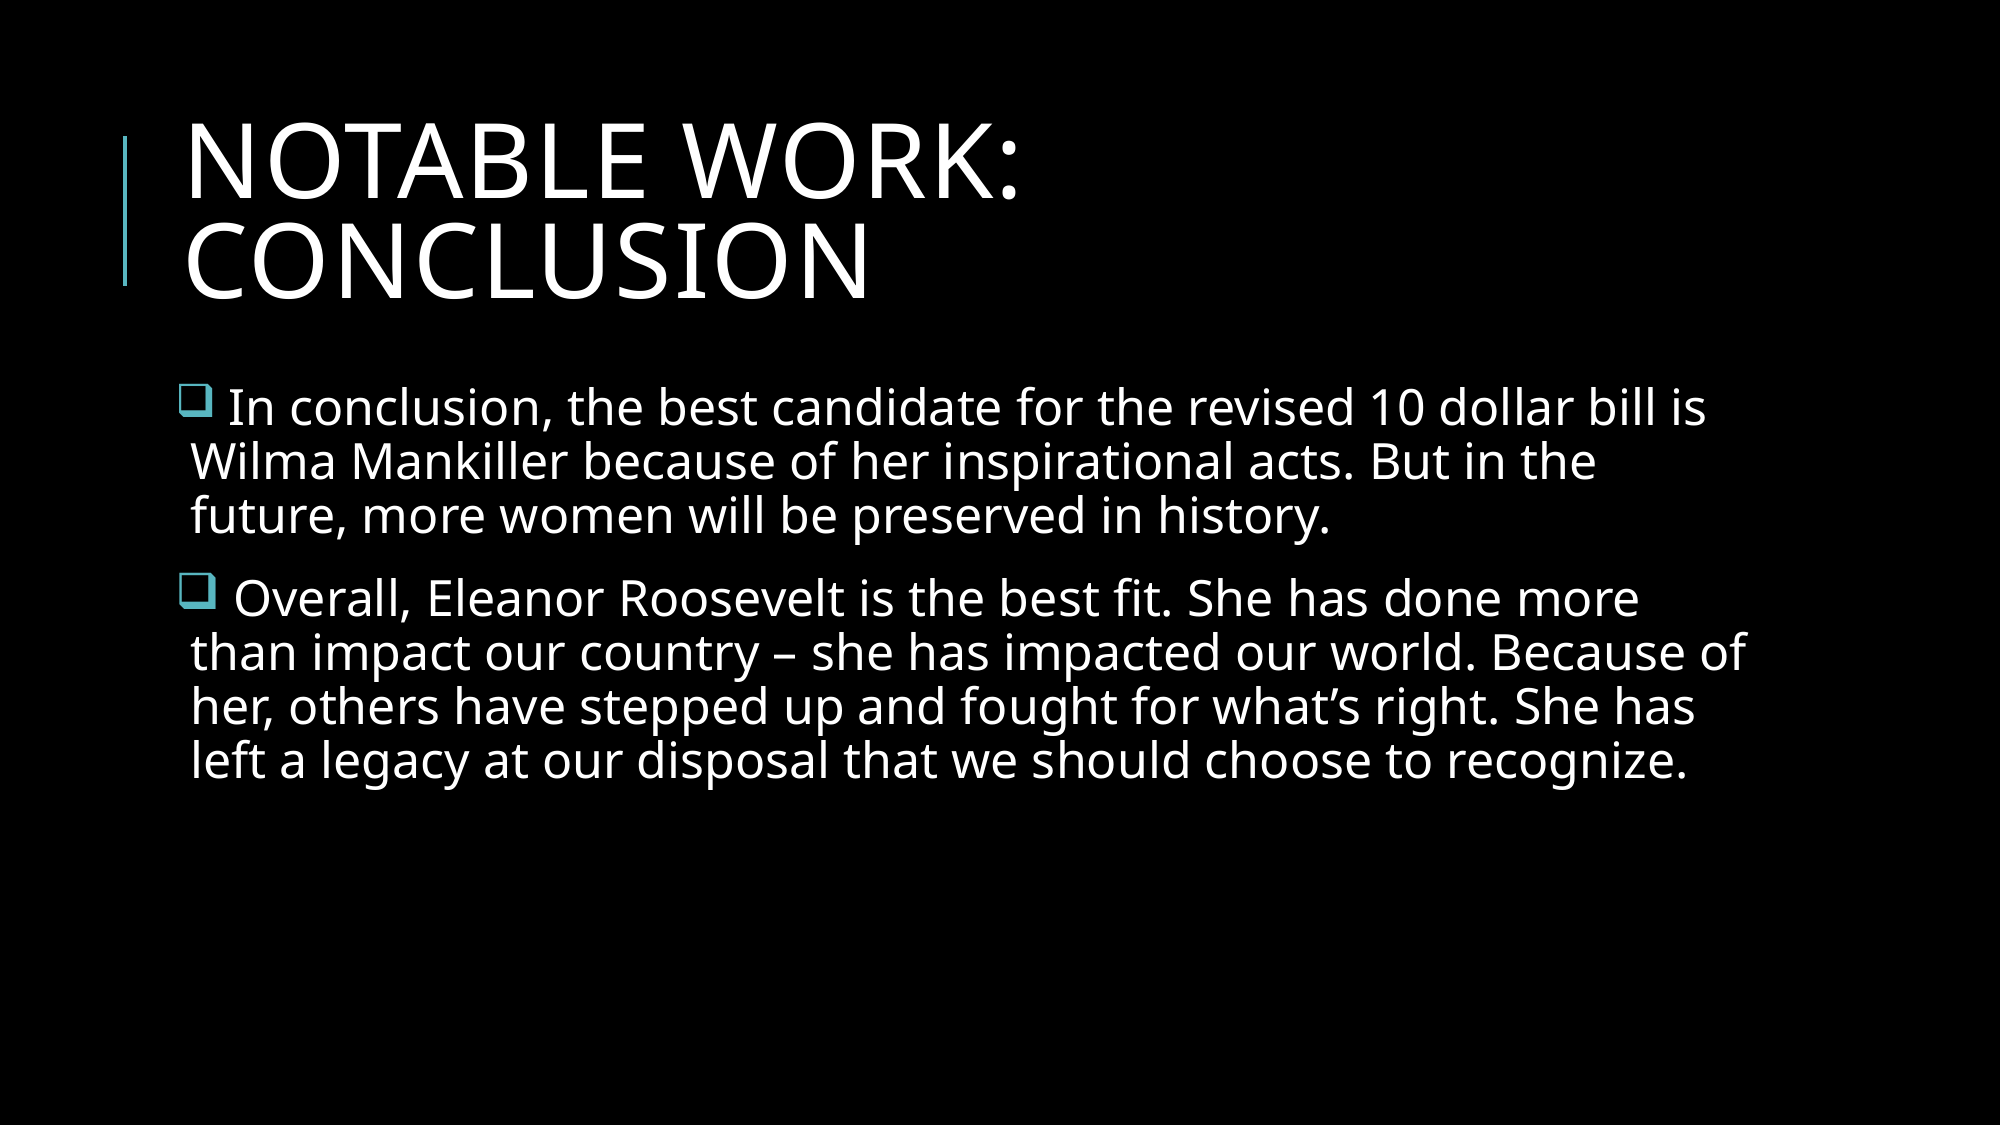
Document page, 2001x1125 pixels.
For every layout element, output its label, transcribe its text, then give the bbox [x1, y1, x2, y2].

list In conclusion, the best candidate for the revised 10 dollar bill is Wilma Mankiller because of her inspirational acts. But in the future, more women will be preserved in history. Overall, Eleanor Roosevelt is the best fit. She has done more than impact our country – she has impacted our world. Because of her, others have stepped up and fought for what’s right. She has left a legacy at our disposal that we should choose to recognize. [168, 375, 1763, 1035]
title Notable Work: Conclusion [168, 96, 1763, 342]
